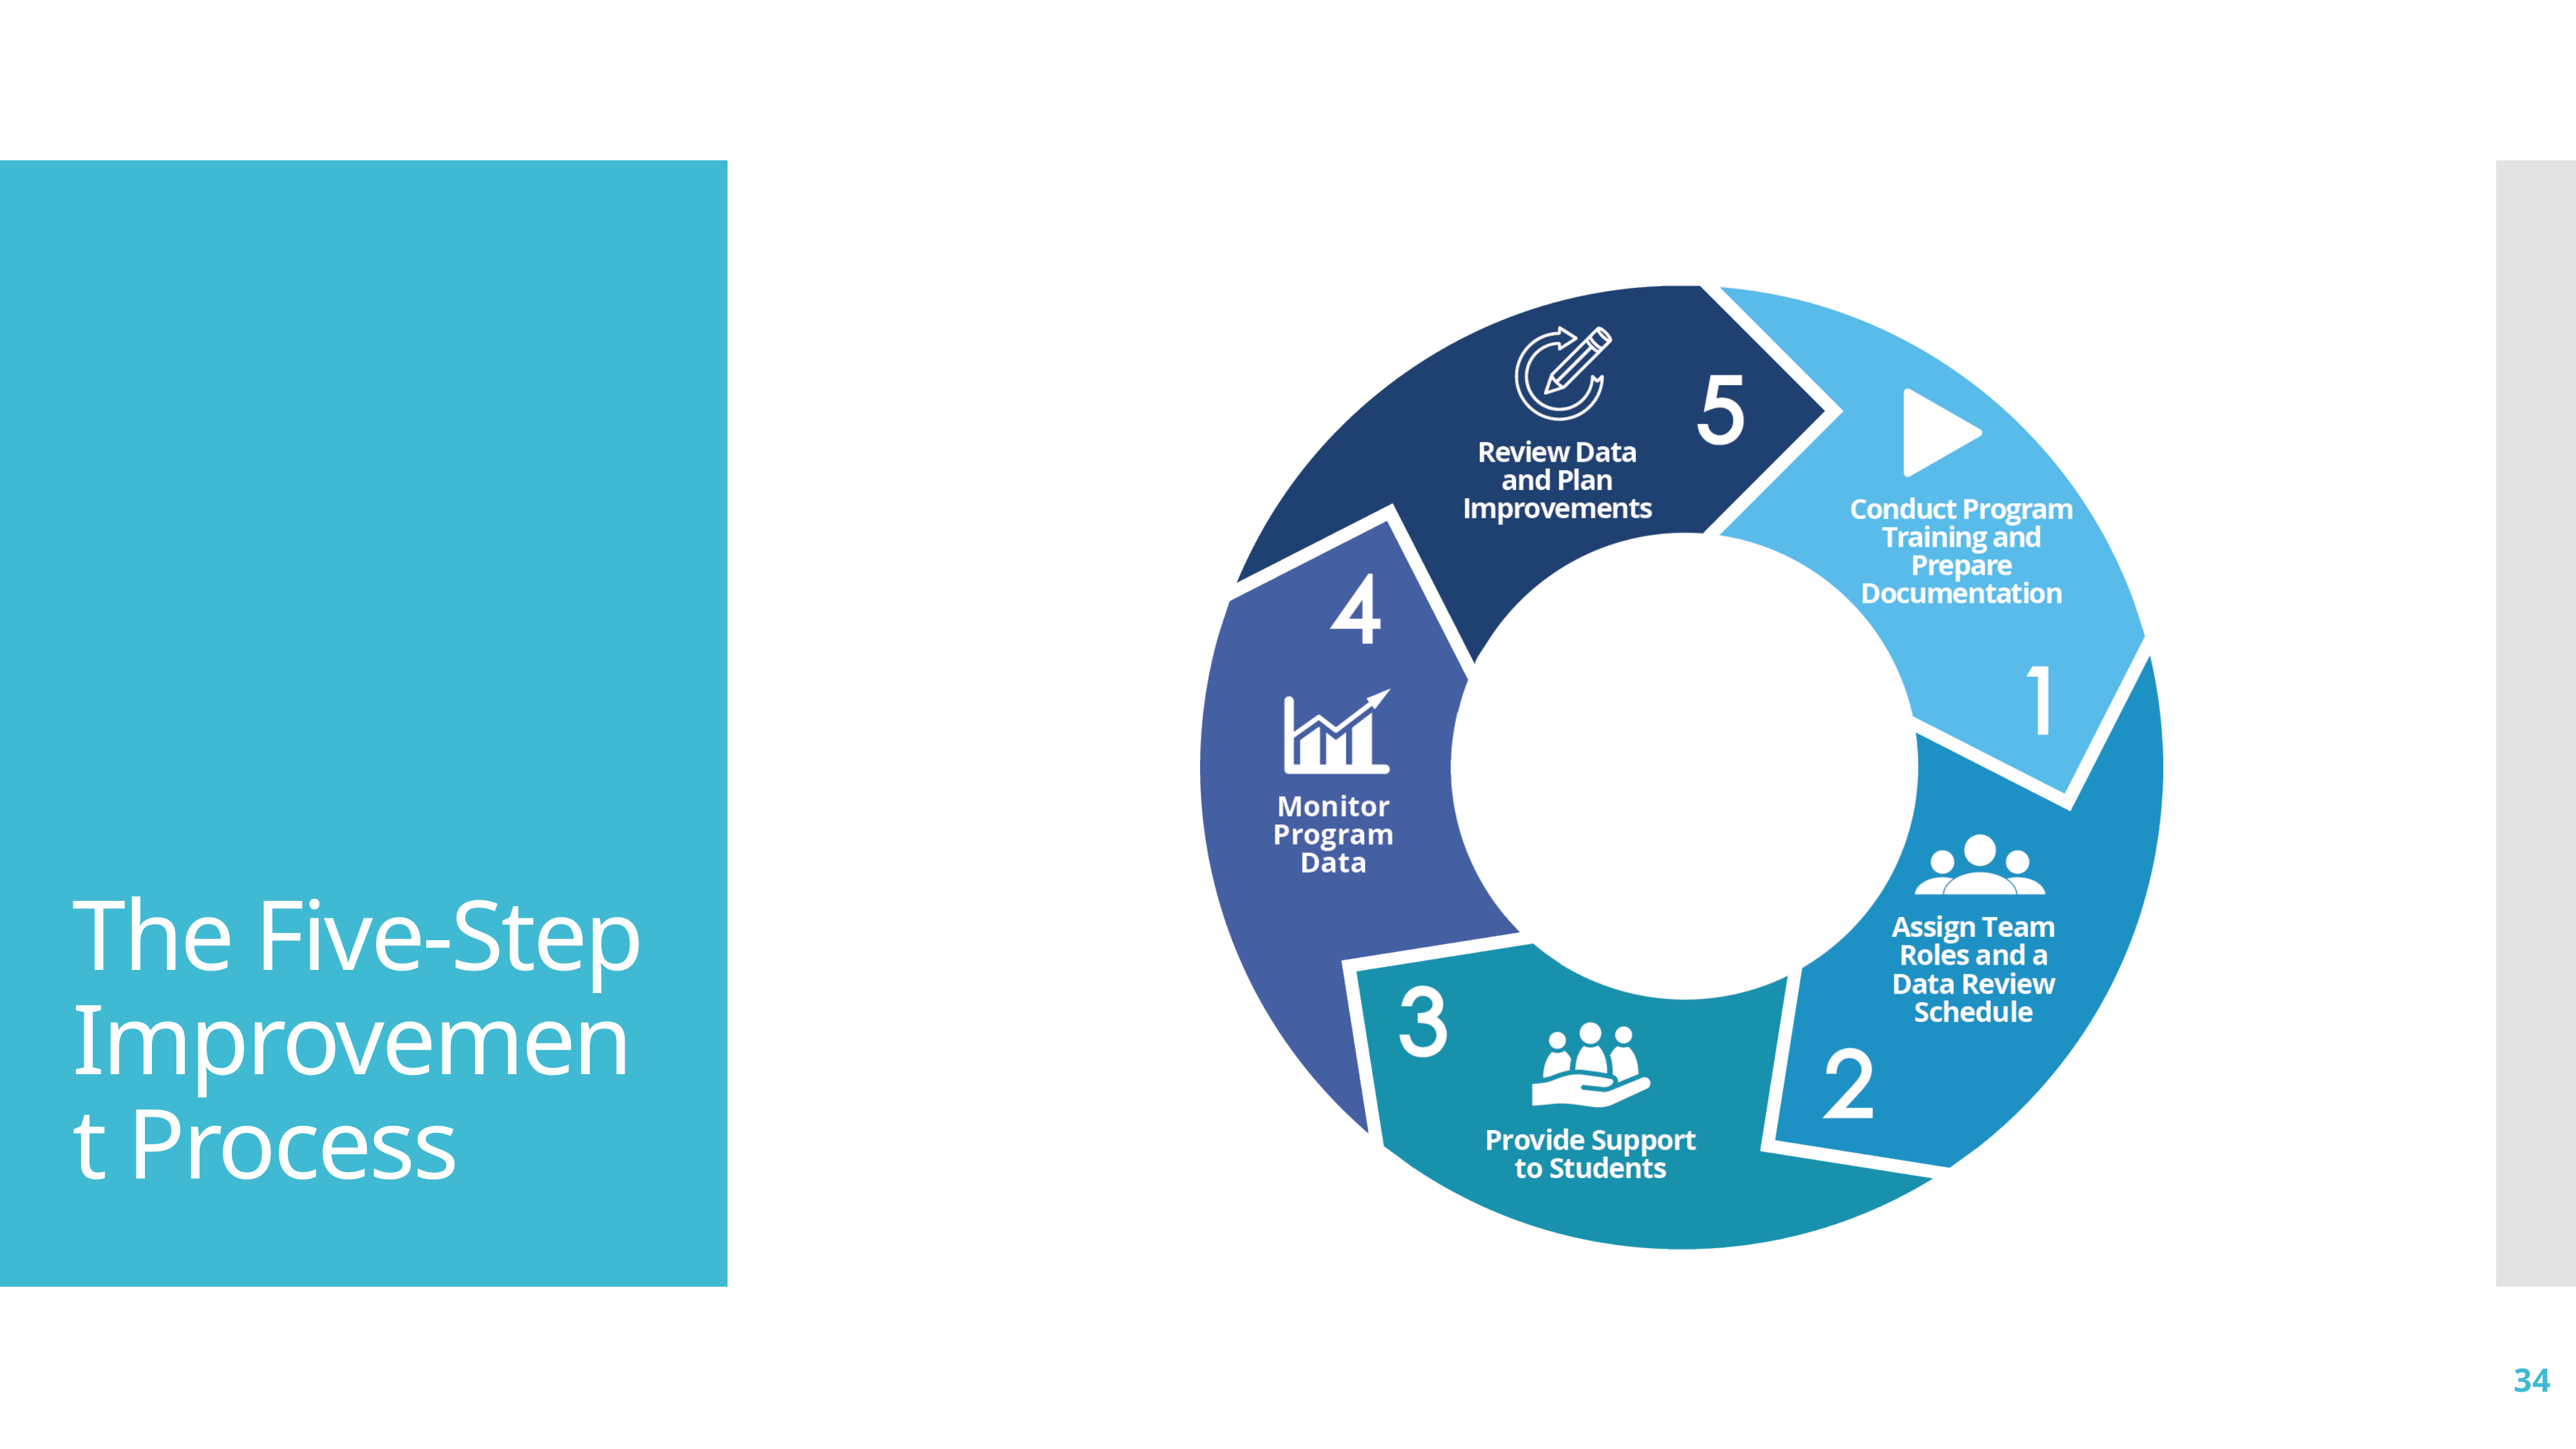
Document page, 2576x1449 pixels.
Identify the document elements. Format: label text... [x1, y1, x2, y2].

slide_number 33 [2246, 1343, 2570, 1421]
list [1200, 285, 2164, 1250]
title The Five-Step Improvement Process [53, 237, 677, 1210]
